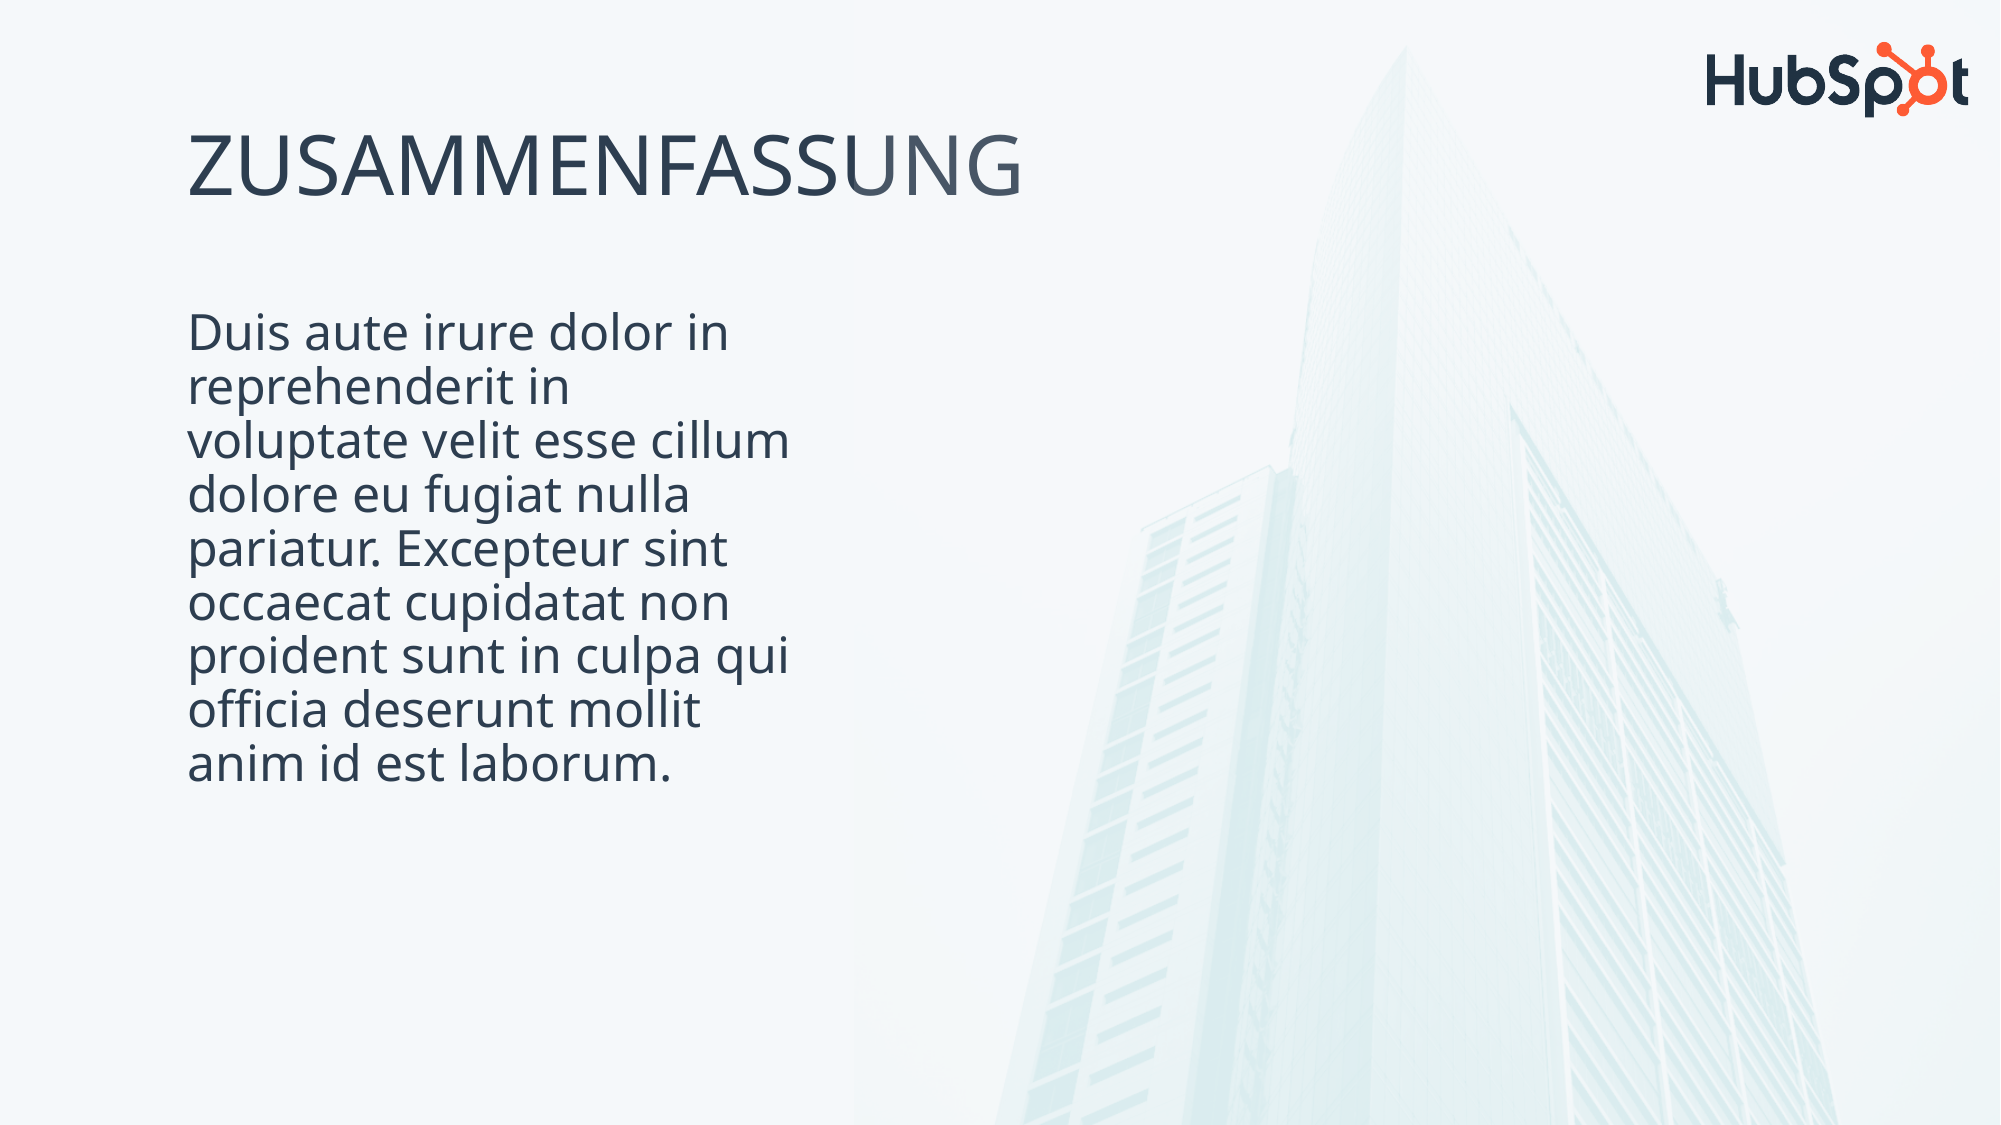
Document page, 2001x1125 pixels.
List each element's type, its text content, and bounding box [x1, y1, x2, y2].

title ZUSAMMENFASSUNG [172, 59, 848, 278]
list Duis aute irure dolor in reprehenderit in voluptate velit esse cillum dolore eu fugiat nulla pariatur. Excepteur sint occaecat cupidatat non proident sunt in culpa qui officia deserunt mollit anim id est laborum. [172, 299, 812, 861]
picture [854, 0, 2000, 1125]
